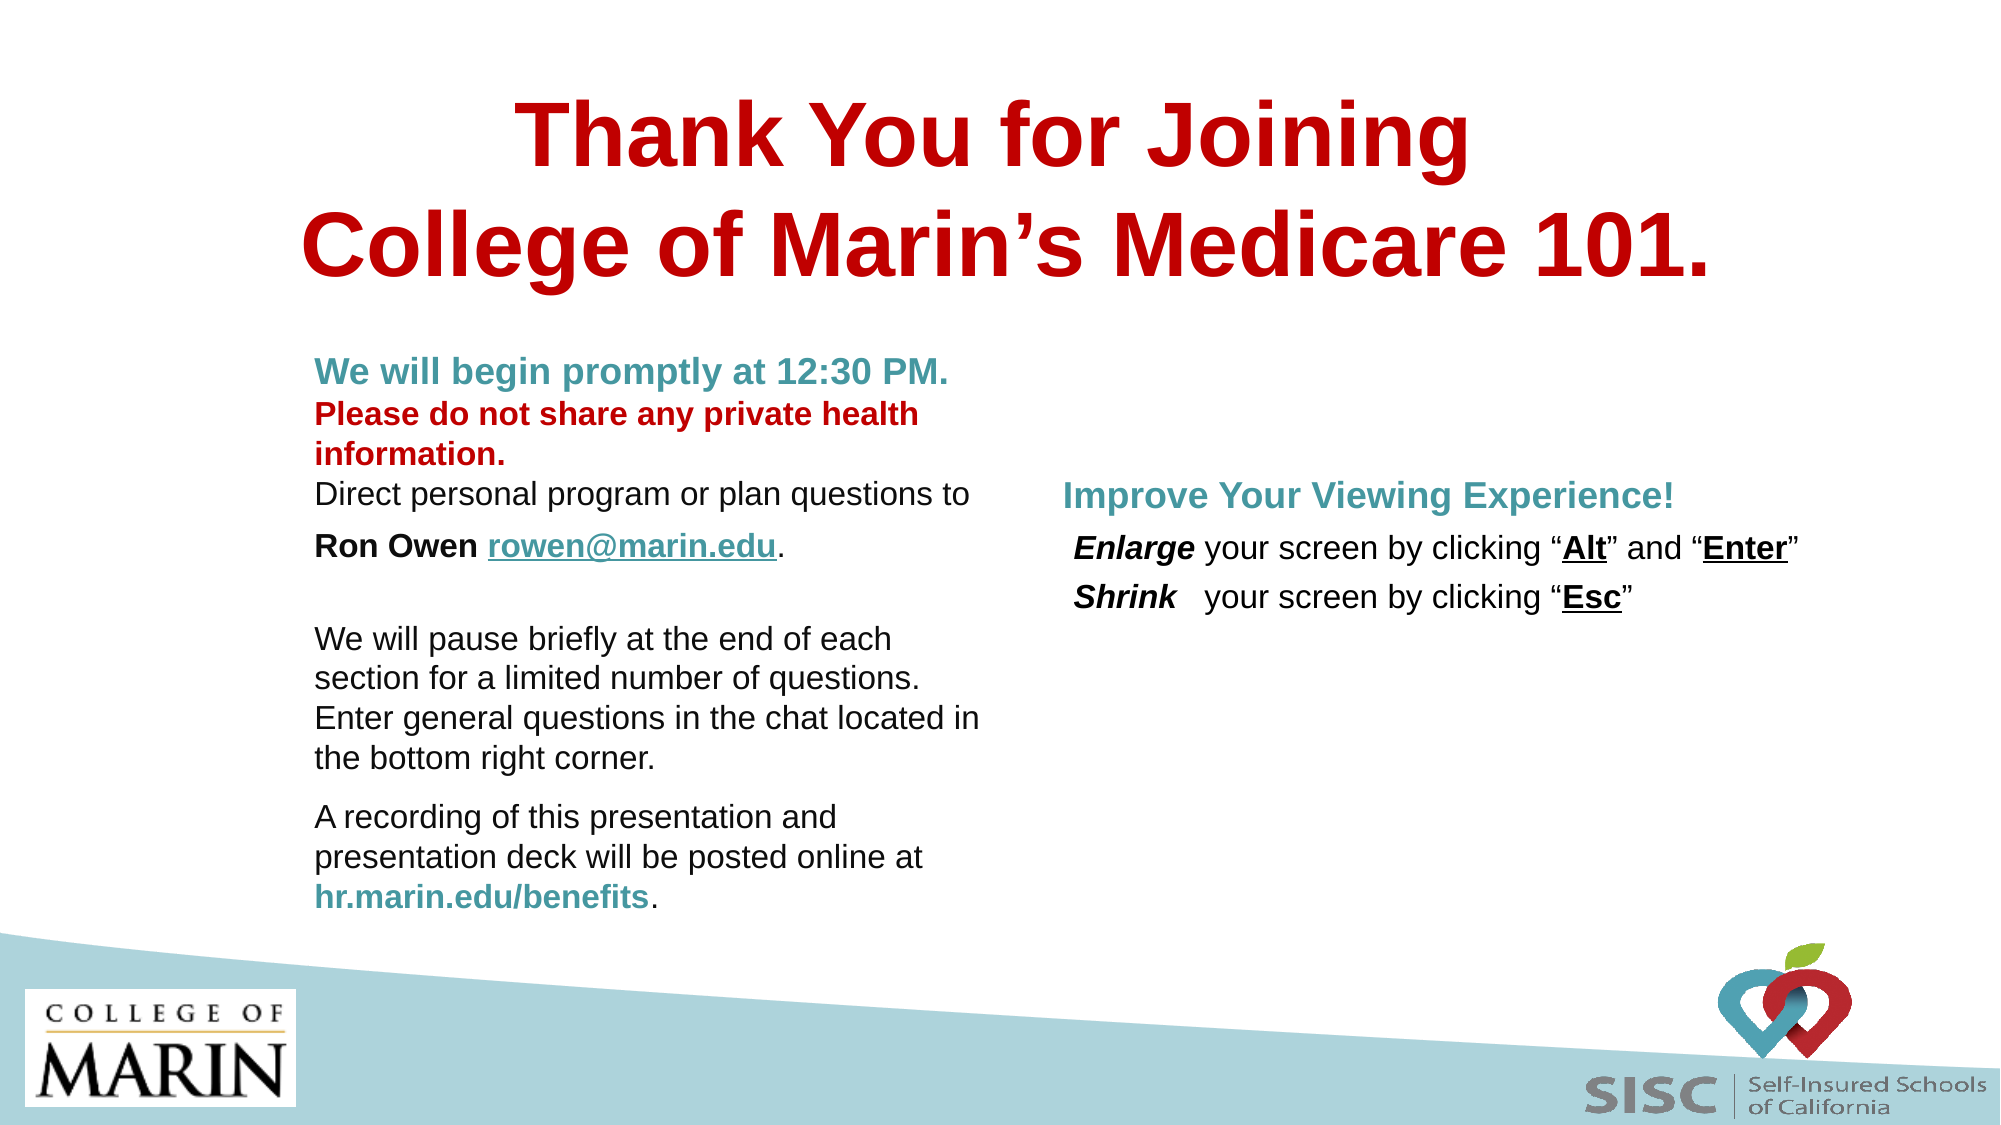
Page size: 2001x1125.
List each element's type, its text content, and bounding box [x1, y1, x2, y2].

list We will begin promptly at 12:30 PM. Please do not share any private health information. Direct personal program or plan questions to Ron Owen rowen@marin.edu. We will pause briefly at the end of each section for a limited number of questions. Enter general questions in the chat located in the bottom right corner. A recording of this presentation and presentation deck will be posted online at hr.marin.edu/benefits. [314, 339, 1000, 953]
text_box Enlarge your screen by clicking “Alt” and “Enter” Shrink your screen by clicking “Esc” [1058, 518, 1830, 623]
text_box Improve Your Viewing Experience! [1048, 463, 1755, 523]
title Thank You for Joining College of Marin’s Medicare 101. [249, 158, 1750, 211]
picture [0, 932, 2001, 1125]
